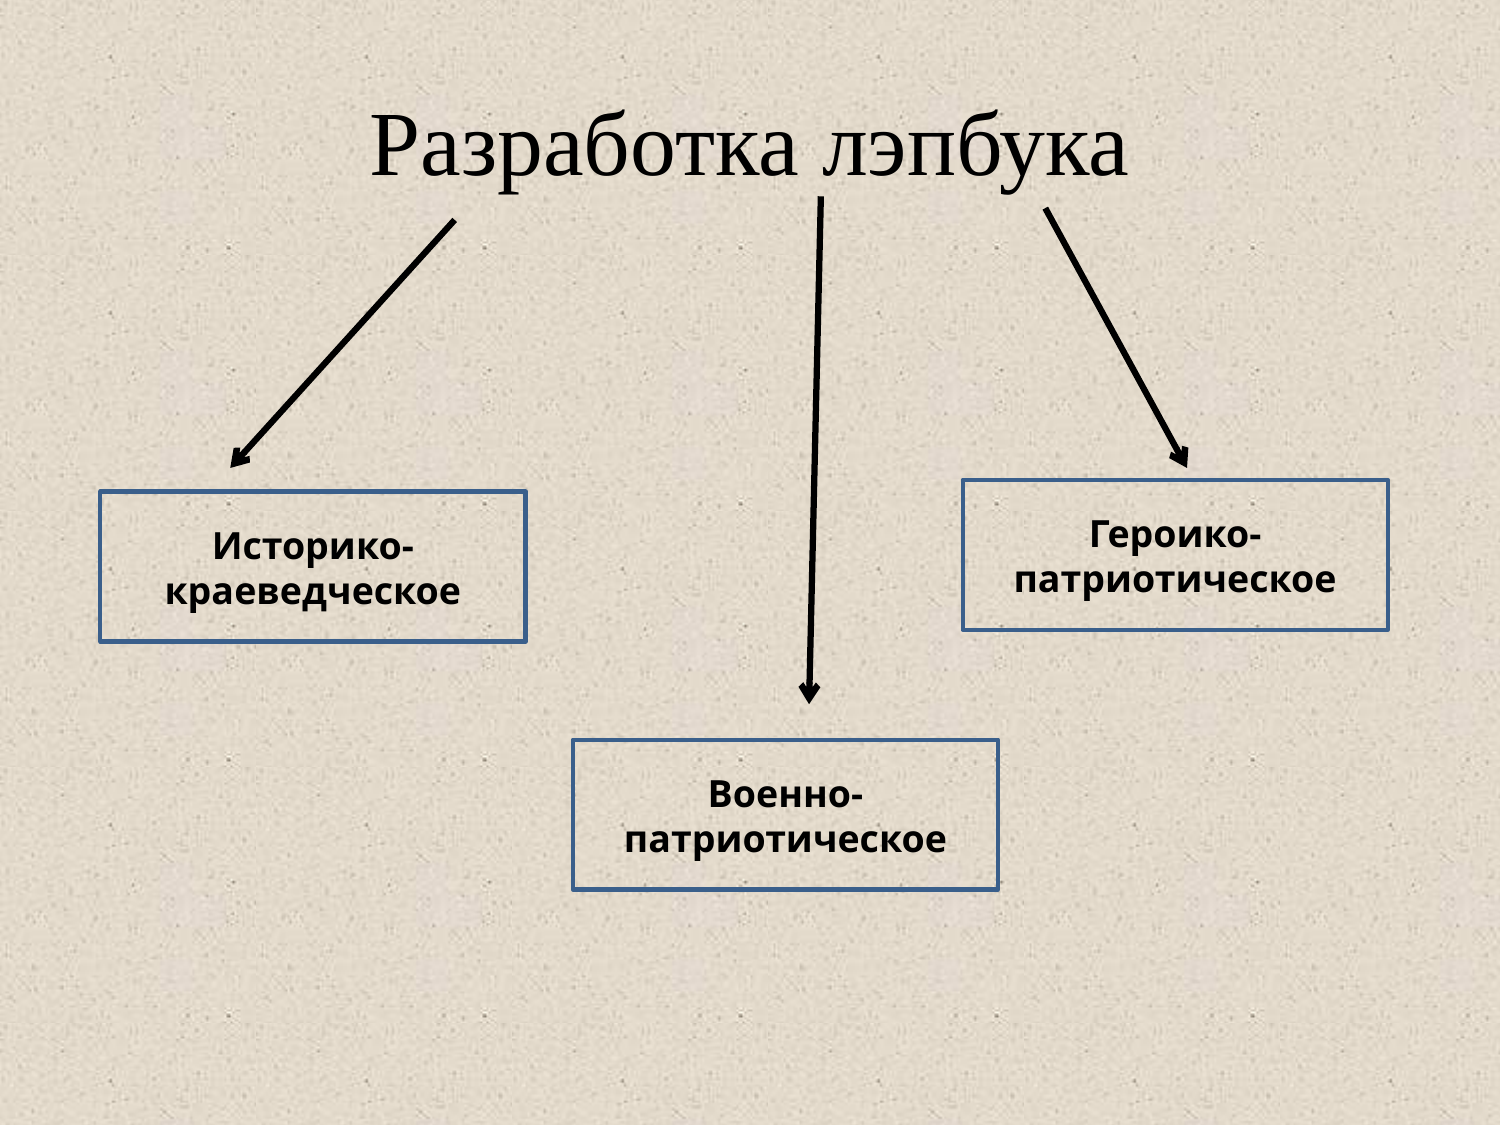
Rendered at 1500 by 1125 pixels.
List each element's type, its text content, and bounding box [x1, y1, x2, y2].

text_box Военно-патриотическое [571, 738, 1000, 892]
picture [0, 0, 1500, 1125]
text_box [229, 219, 455, 469]
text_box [808, 196, 822, 705]
text_box Героико-патриотическое [961, 478, 1390, 632]
text_box Историко-краеведческое [98, 489, 528, 644]
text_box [1045, 207, 1188, 469]
title Разработка лэпбука [75, 45, 1425, 233]
